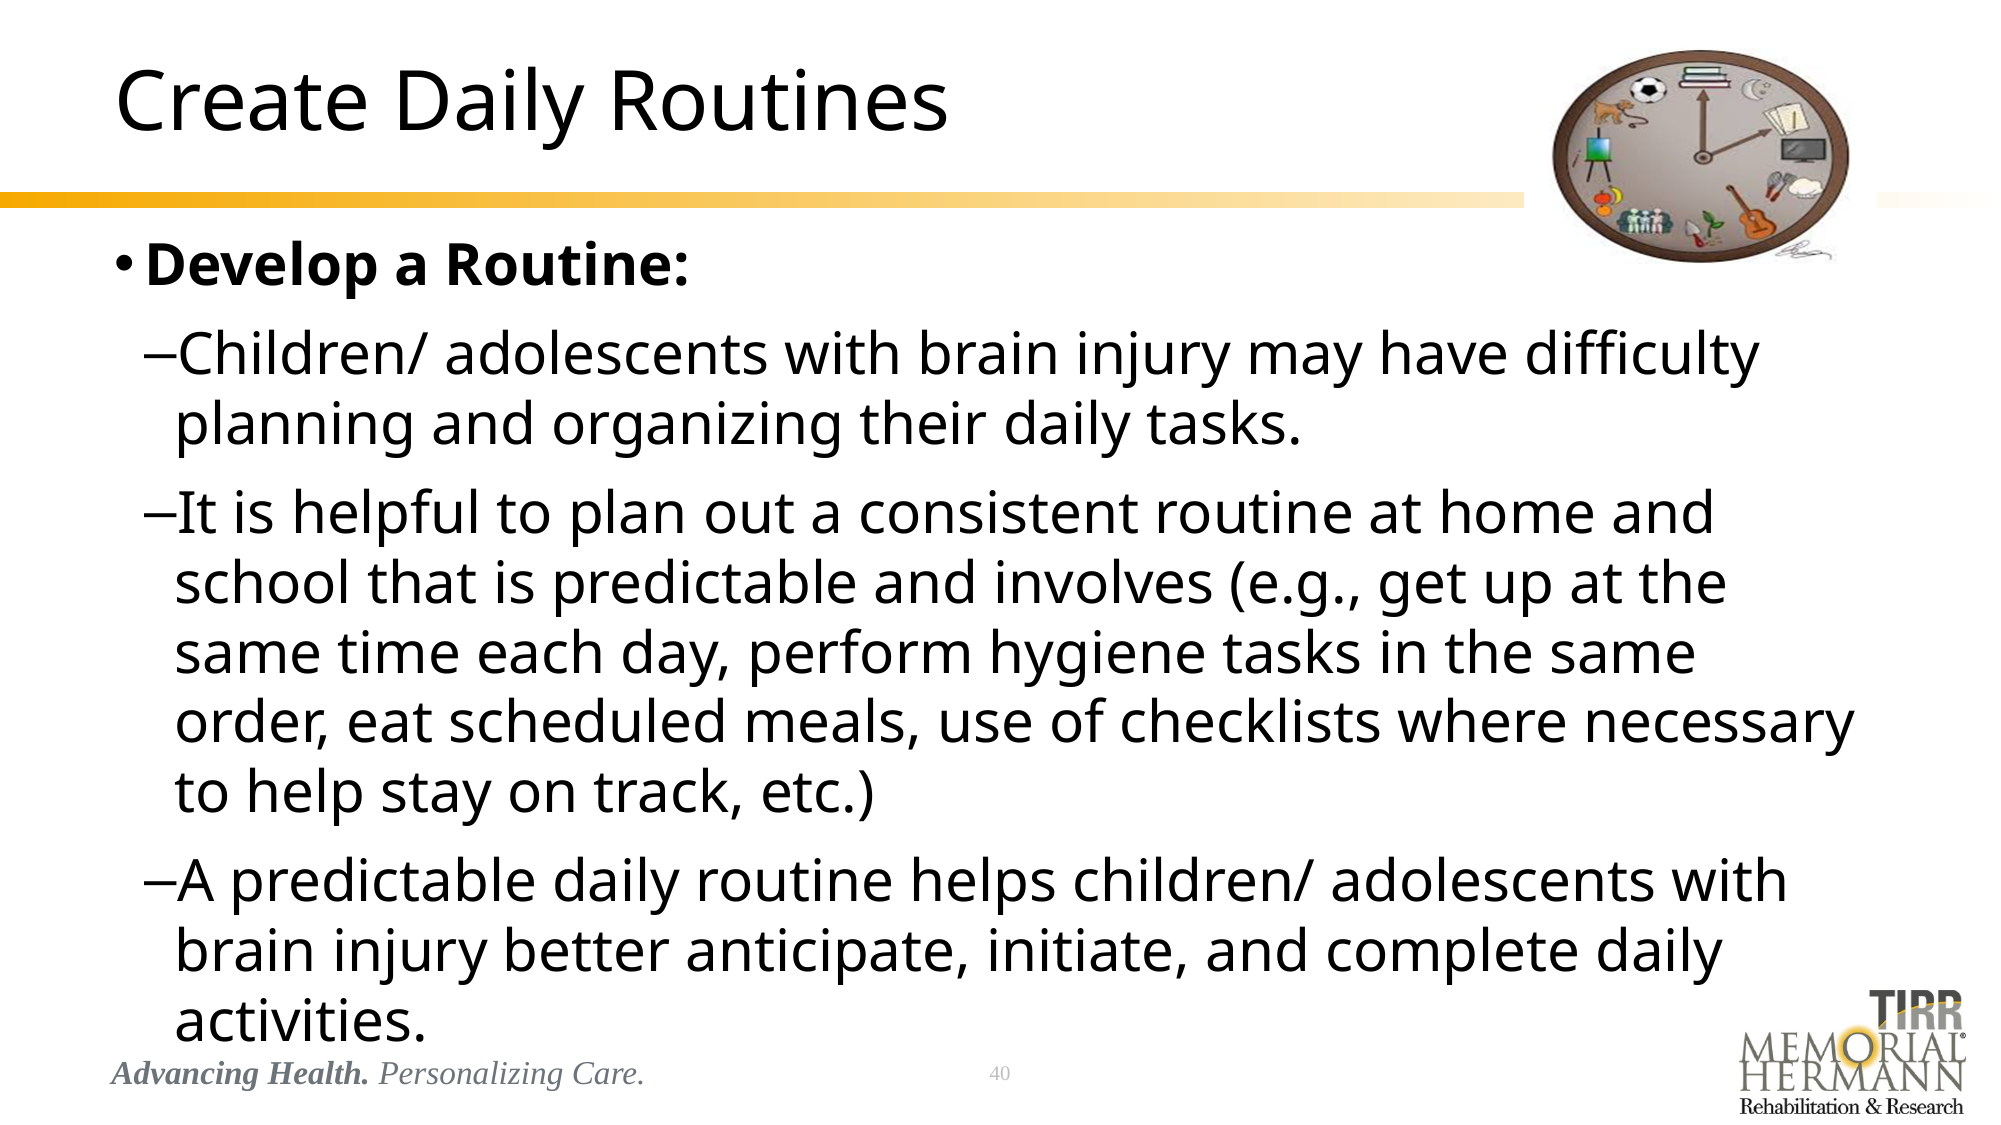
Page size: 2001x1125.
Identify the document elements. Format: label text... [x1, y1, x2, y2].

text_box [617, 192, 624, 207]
list Develop a Routine: Children/ adolescents with brain injury may have difficulty planning and organizing their daily tasks. It is helpful to plan out a consistent routine at home and school that is predictable and involves (e.g., get up at the same time each day, perform hygiene tasks in the same order, eat scheduled meals, use of checklists where necessary to help stay on track, etc.) A predictable daily routine helps children/ adolescents with brain injury better anticipate, initiate, and complete daily activities. [99, 219, 1877, 1071]
title Create Daily Routines [99, 10, 1450, 184]
picture [1739, 990, 1966, 1114]
picture [1524, 30, 1877, 283]
